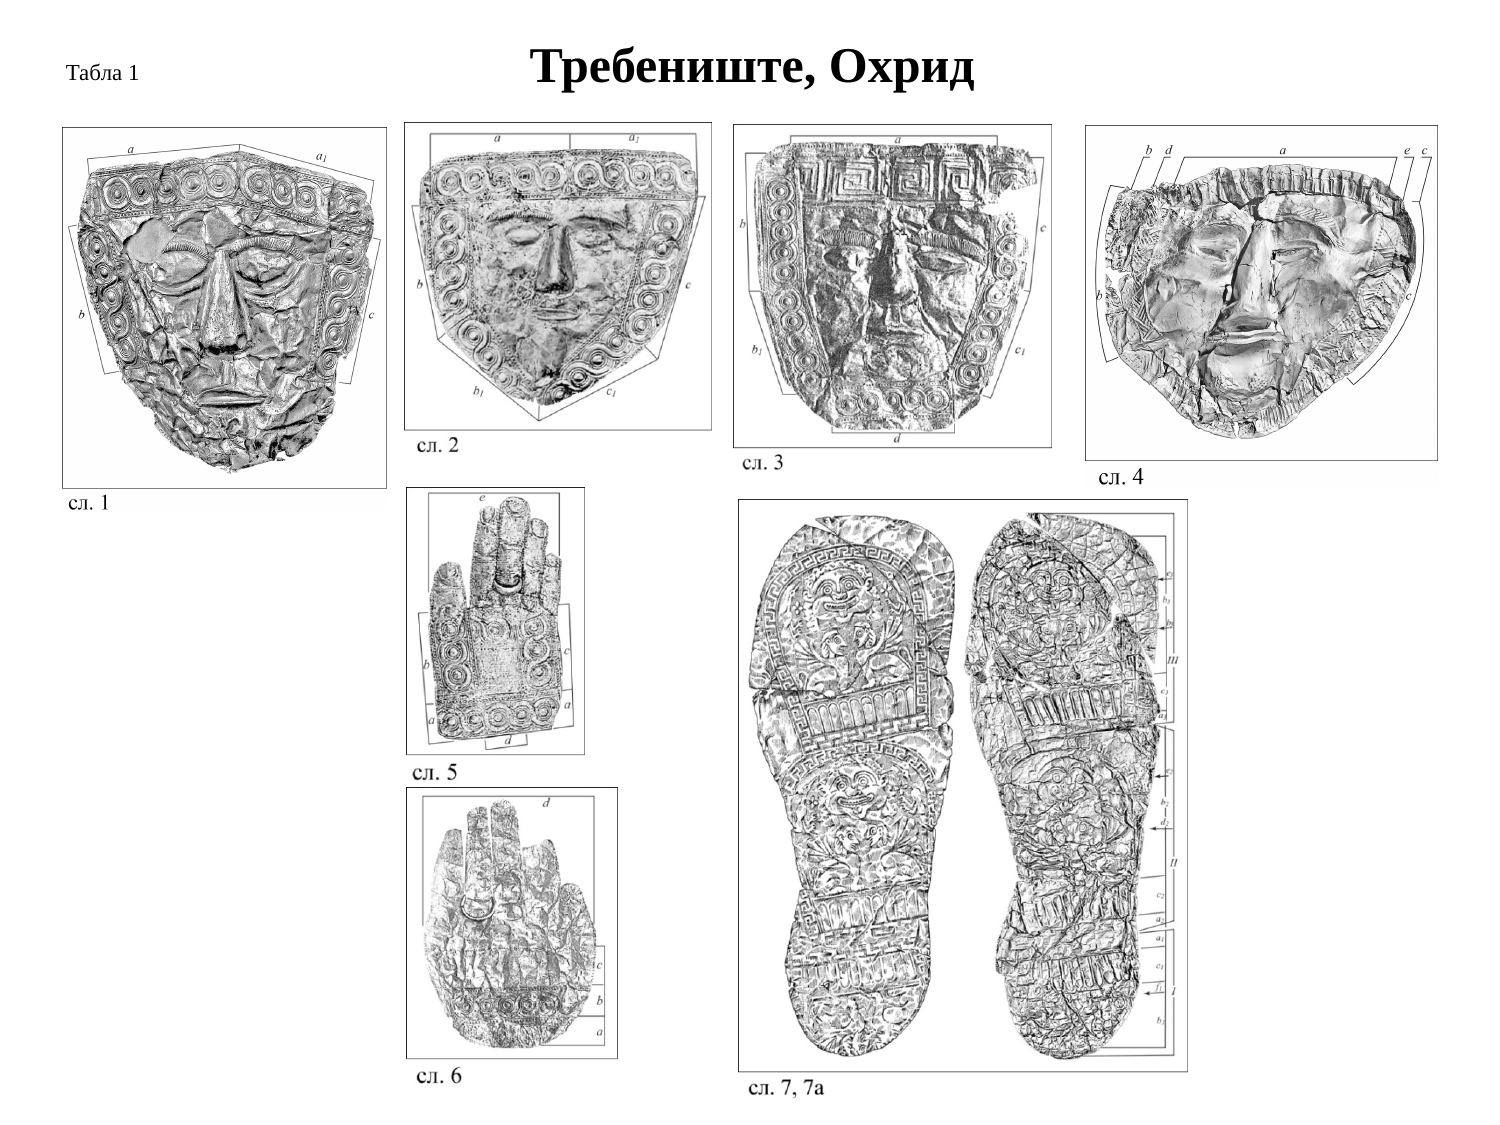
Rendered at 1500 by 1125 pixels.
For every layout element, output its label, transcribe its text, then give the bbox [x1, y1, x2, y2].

picture [405, 487, 585, 785]
picture [405, 787, 618, 1089]
text_box Требениште, Охрид [514, 24, 990, 100]
text_box Табла 1 [51, 50, 155, 93]
picture [404, 122, 712, 457]
picture [738, 499, 1188, 1100]
picture [1084, 124, 1439, 490]
picture [733, 123, 1052, 476]
picture [62, 126, 387, 513]
